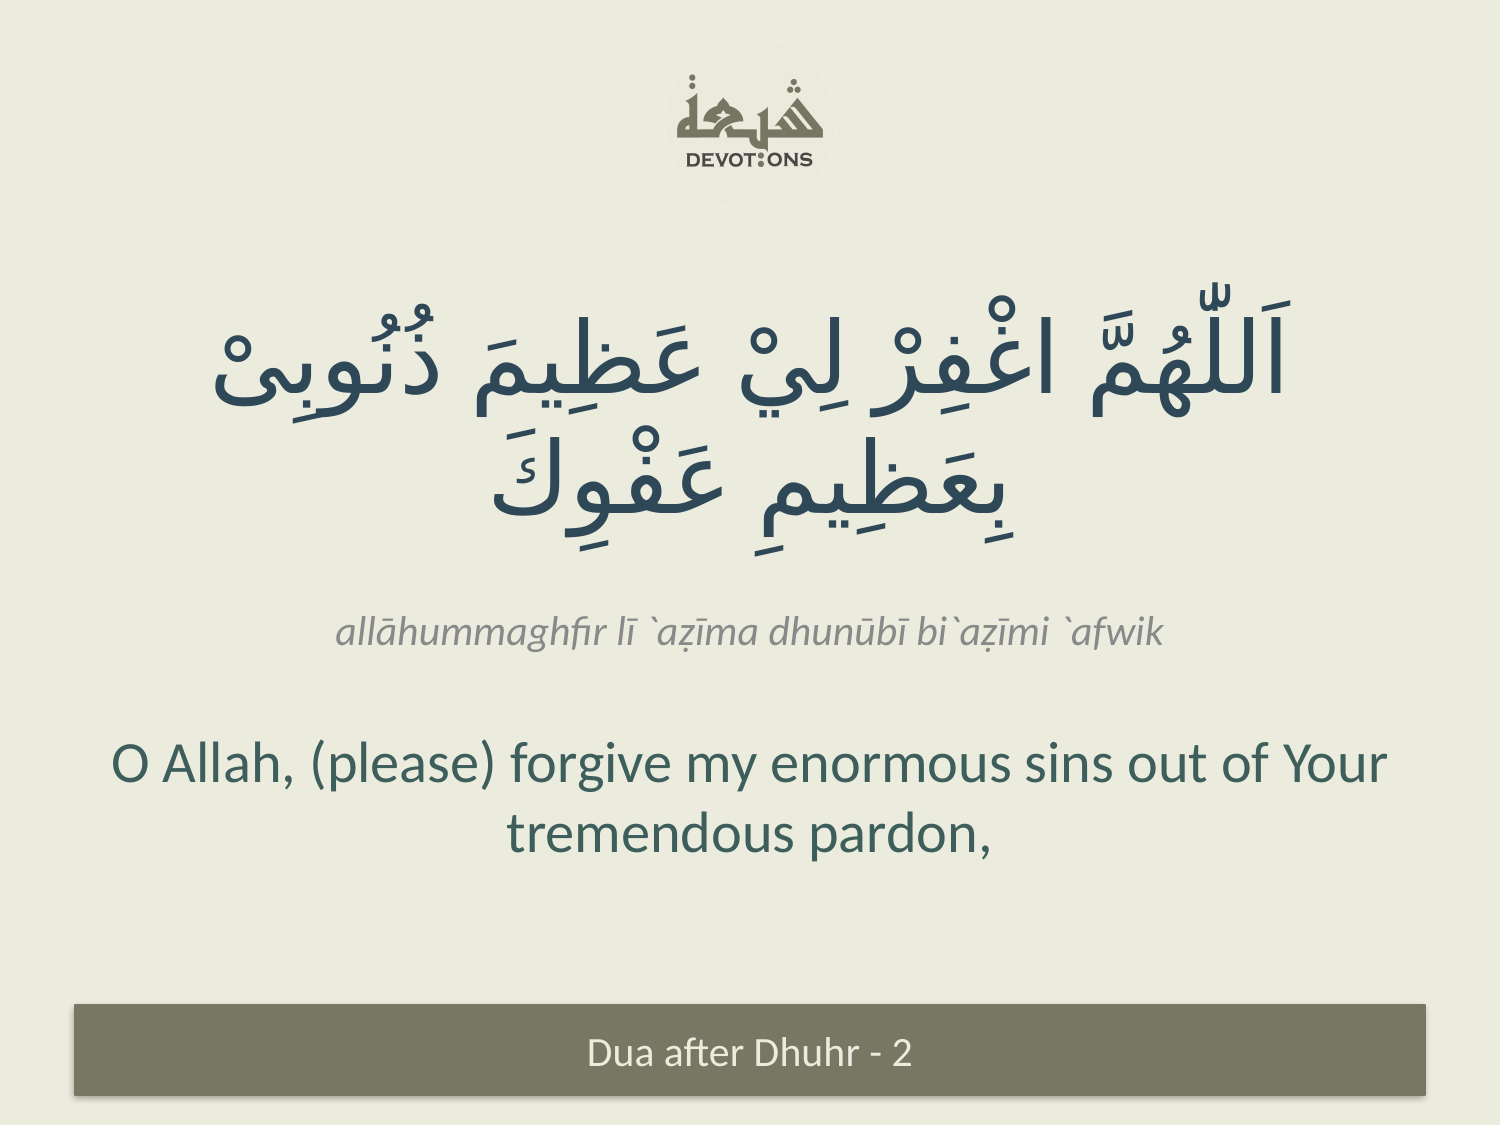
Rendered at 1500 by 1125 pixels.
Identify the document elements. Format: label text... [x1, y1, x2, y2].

picture [656, 29, 844, 218]
text_box اَللّٰهُمَّ اغْفِرْ لِيْ عَظِيمَ ذُنُوبِىْ بِعَظِيمِ عَفْوِكَ allāhummaghfir lī `aẓīma dhunūbī bi`aẓīmi `afwik O Allah, (please) forgive my enormous sins out of Your tremendous pardon, [74, 286, 1425, 871]
text_box Dua after Dhuhr - 2 [571, 1017, 928, 1083]
text_box [74, 1004, 1426, 1096]
